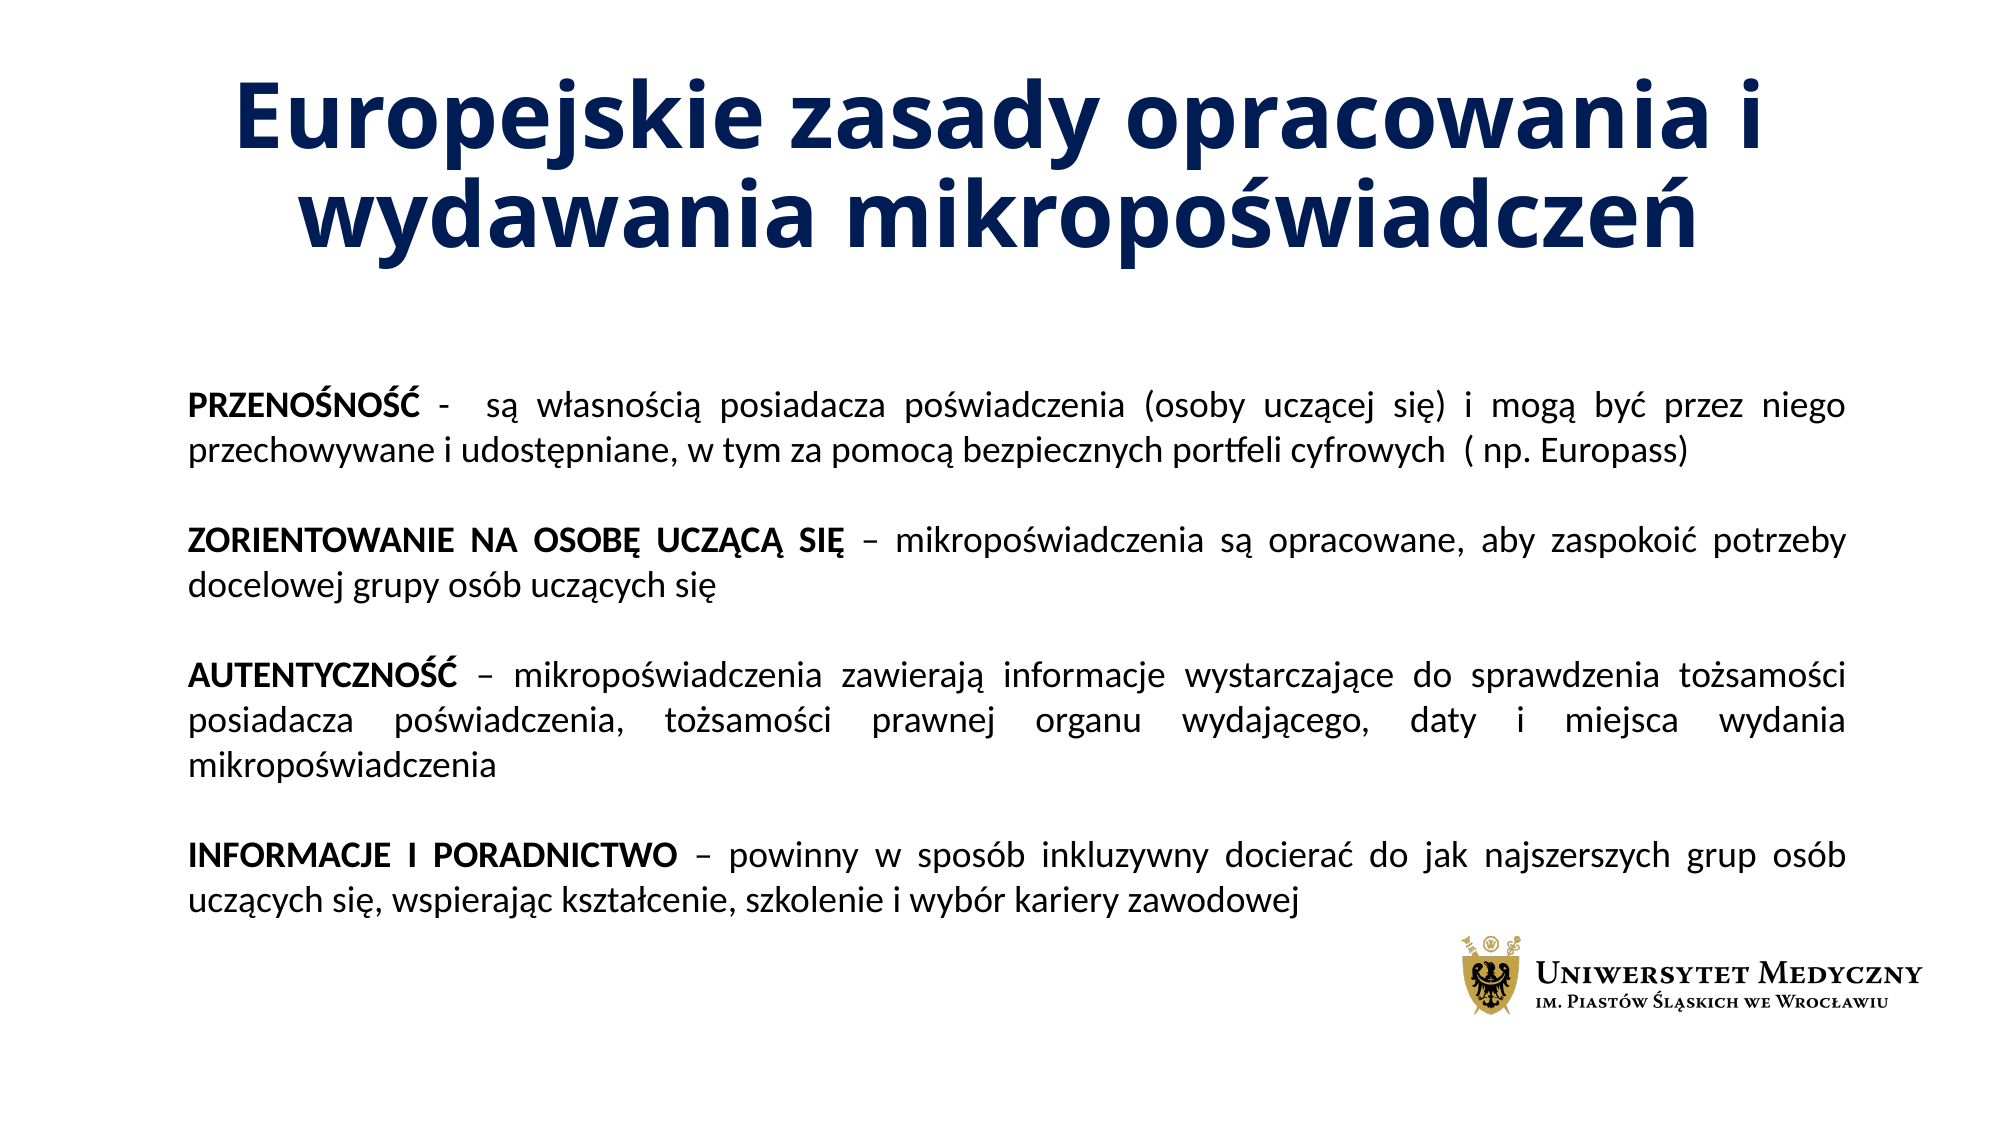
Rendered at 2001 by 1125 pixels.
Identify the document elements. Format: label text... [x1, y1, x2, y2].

text_box PRZENOŚNOŚĆ - są własnością posiadacza poświadczenia (osoby uczącej się) i mogą być przez niego przechowywane i udostępniane, w tym za pomocą bezpiecznych portfeli cyfrowych ( np. Europass) ZORIENTOWANIE NA OSOBĘ UCZĄCĄ SIĘ – mikropoświadczenia są opracowane, aby zaspokoić potrzeby docelowej grupy osób uczących się AUTENTYCZNOŚĆ – mikropoświadczenia zawierają informacje wystarczające do sprawdzenia tożsamości posiadacza poświadczenia, tożsamości prawnej organu wydającego, daty i miejsca wydania mikropoświadczenia INFORMACJE I PORADNICTWO – powinny w sposób inkluzywny docierać do jak najszerszych grup osób uczących się, wspierając kształcenie, szkolenie i wybór kariery zawodowej [173, 327, 1863, 973]
title Europejskie zasady opracowania i wydawania mikropoświadczeń [137, 59, 1863, 278]
text_box [174, 600, 204, 750]
picture [1429, 902, 1952, 1044]
